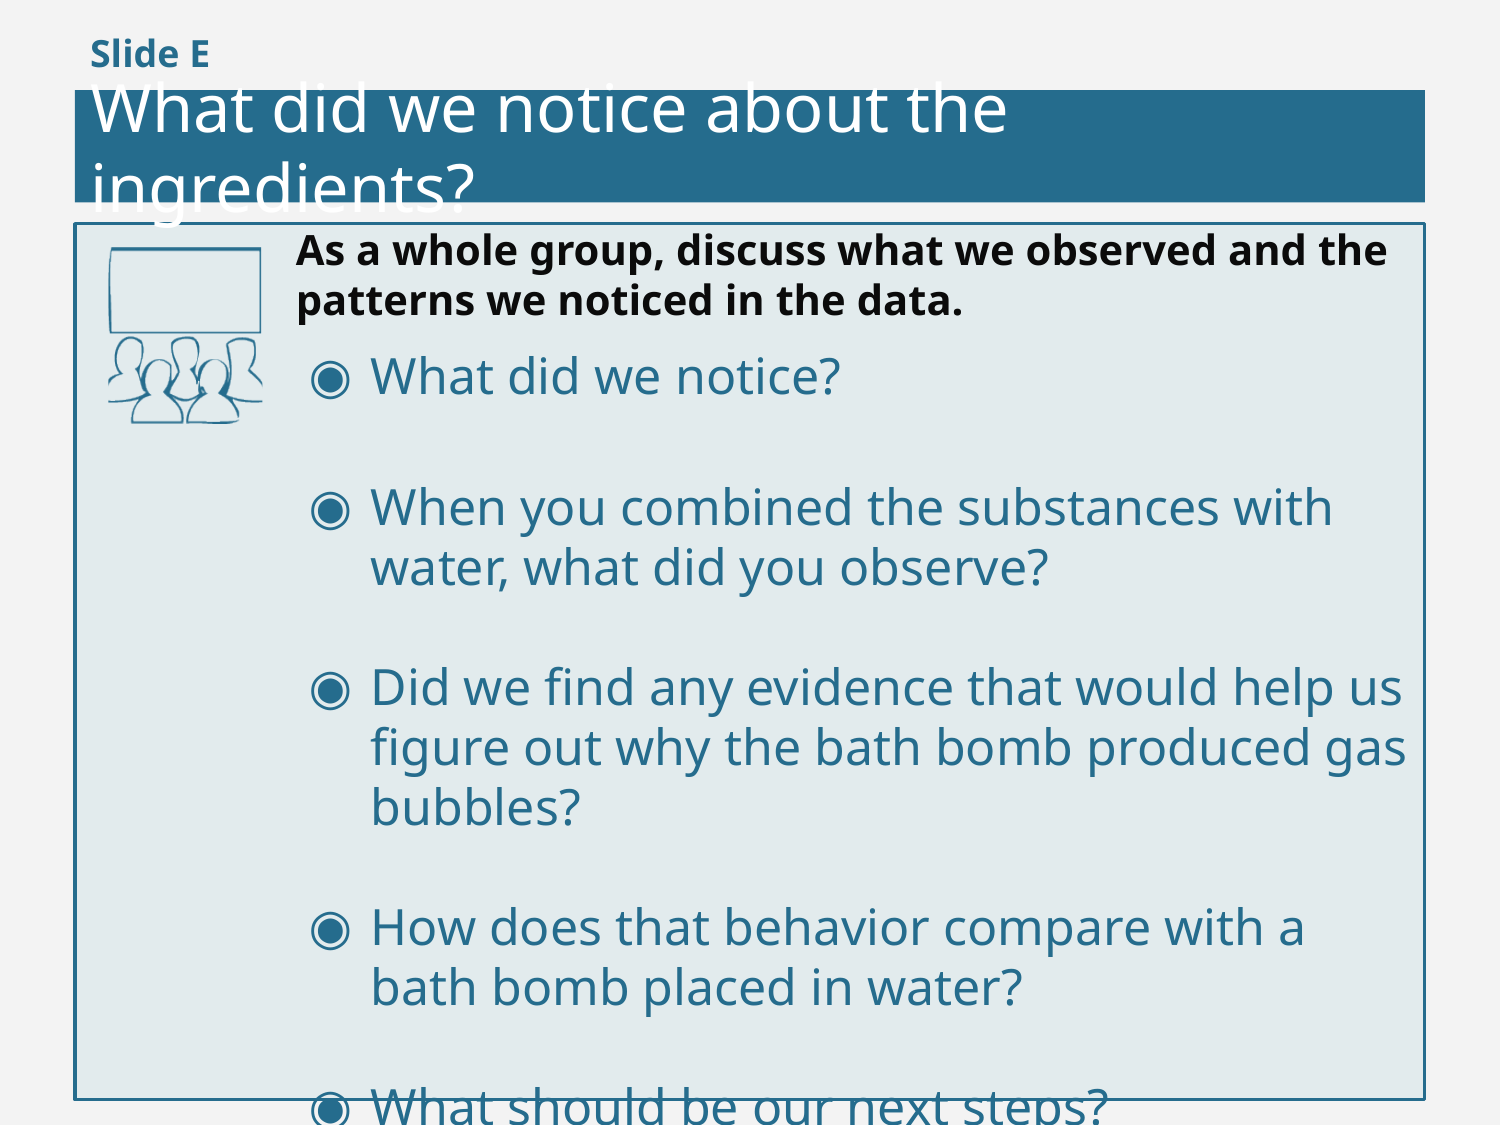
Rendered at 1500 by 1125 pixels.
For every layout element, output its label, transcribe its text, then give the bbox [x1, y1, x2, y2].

picture [108, 247, 263, 424]
text_box As a whole group, discuss what we observed and the patterns we noticed in the data. What did we notice? When you combined the substances with water, what did you observe? Did we find any evidence that would help us figure out why the bath bomb produced gas bubbles? How does that behavior compare with a bath bomb placed in water? What should be our next steps? [295, 223, 1425, 934]
text_box What did we notice about the ingredients? [74, 90, 1425, 203]
text_box Slide E [75, 0, 686, 90]
text_box [74, 223, 1425, 1100]
